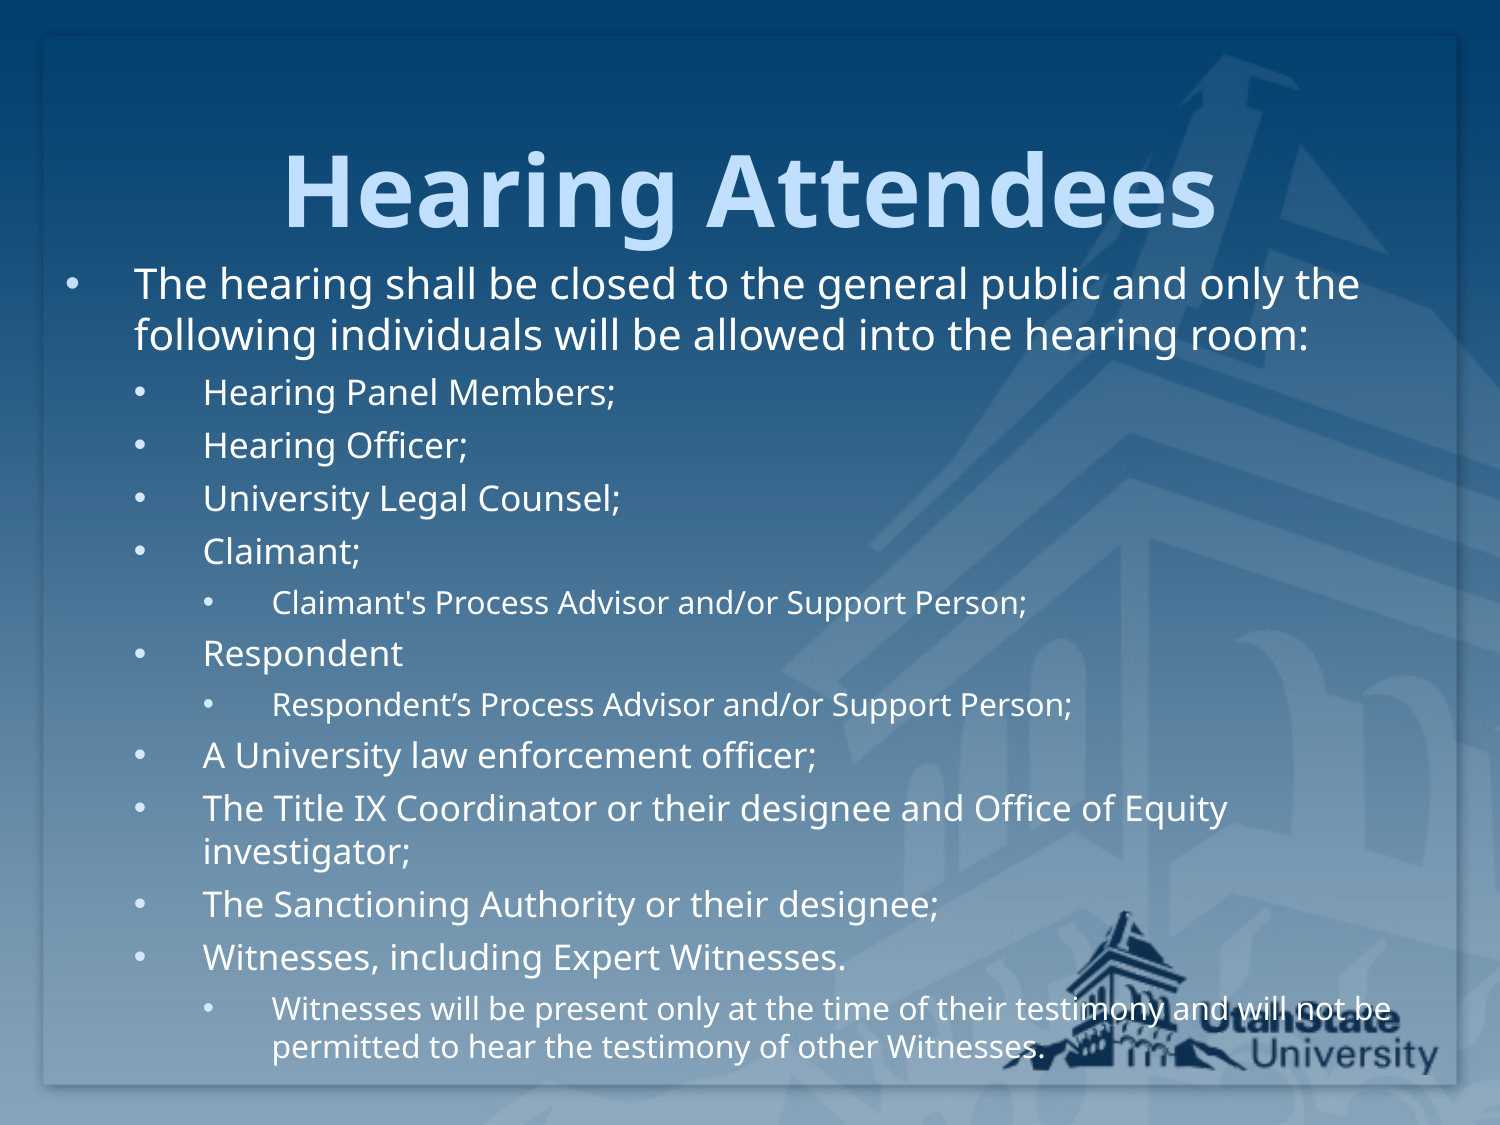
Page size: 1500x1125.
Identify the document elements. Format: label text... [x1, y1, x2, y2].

picture [0, 0, 1500, 1125]
list The hearing shall be closed to the general public and only the following individuals will be allowed into the hearing room: Hearing Panel Members; Hearing Officer; University Legal Counsel; Claimant; Claimant's Process Advisor and/or Support Person; Respondent Respondent’s Process Advisor and/or Support Person; A University law enforcement officer; The Title IX Coordinator or their designee and Office of Equity investigator; The Sanctioning Authority or their designee; Witnesses, including Expert Witnesses. Witnesses will be present only at the time of their testimony and will not be permitted to hear the testimony of other Witnesses. [50, 249, 1425, 1075]
title Hearing Attendees [112, 75, 1388, 249]
